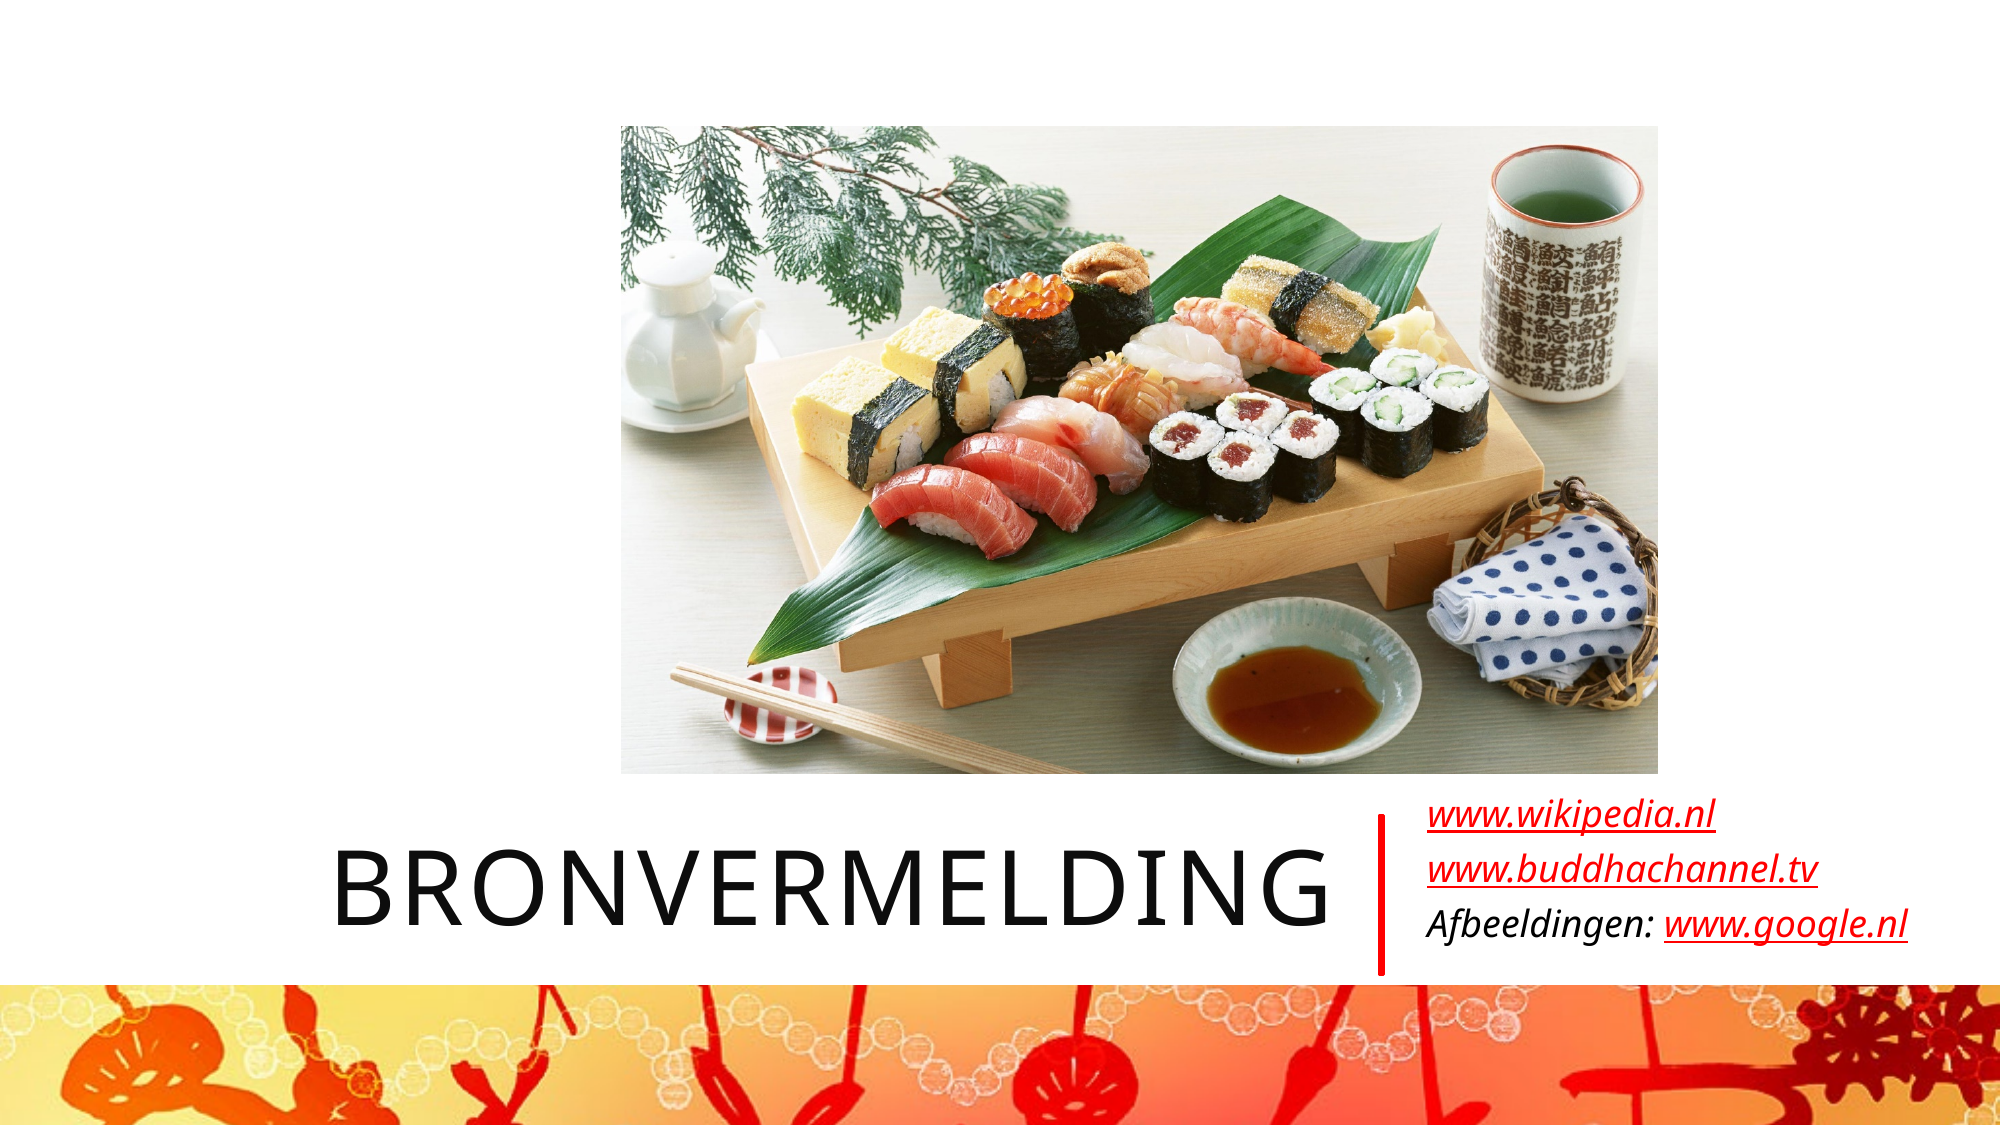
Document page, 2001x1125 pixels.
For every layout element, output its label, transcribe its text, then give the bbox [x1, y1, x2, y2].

picture [0, 985, 2000, 1125]
subtitle www.wikipedia.nl www.buddhachannel.tv Afbeeldingen: www.google.nl [1412, 775, 1938, 980]
picture [621, 126, 1658, 775]
title Bronvermelding [75, 775, 1350, 980]
text_box [1378, 814, 1385, 976]
